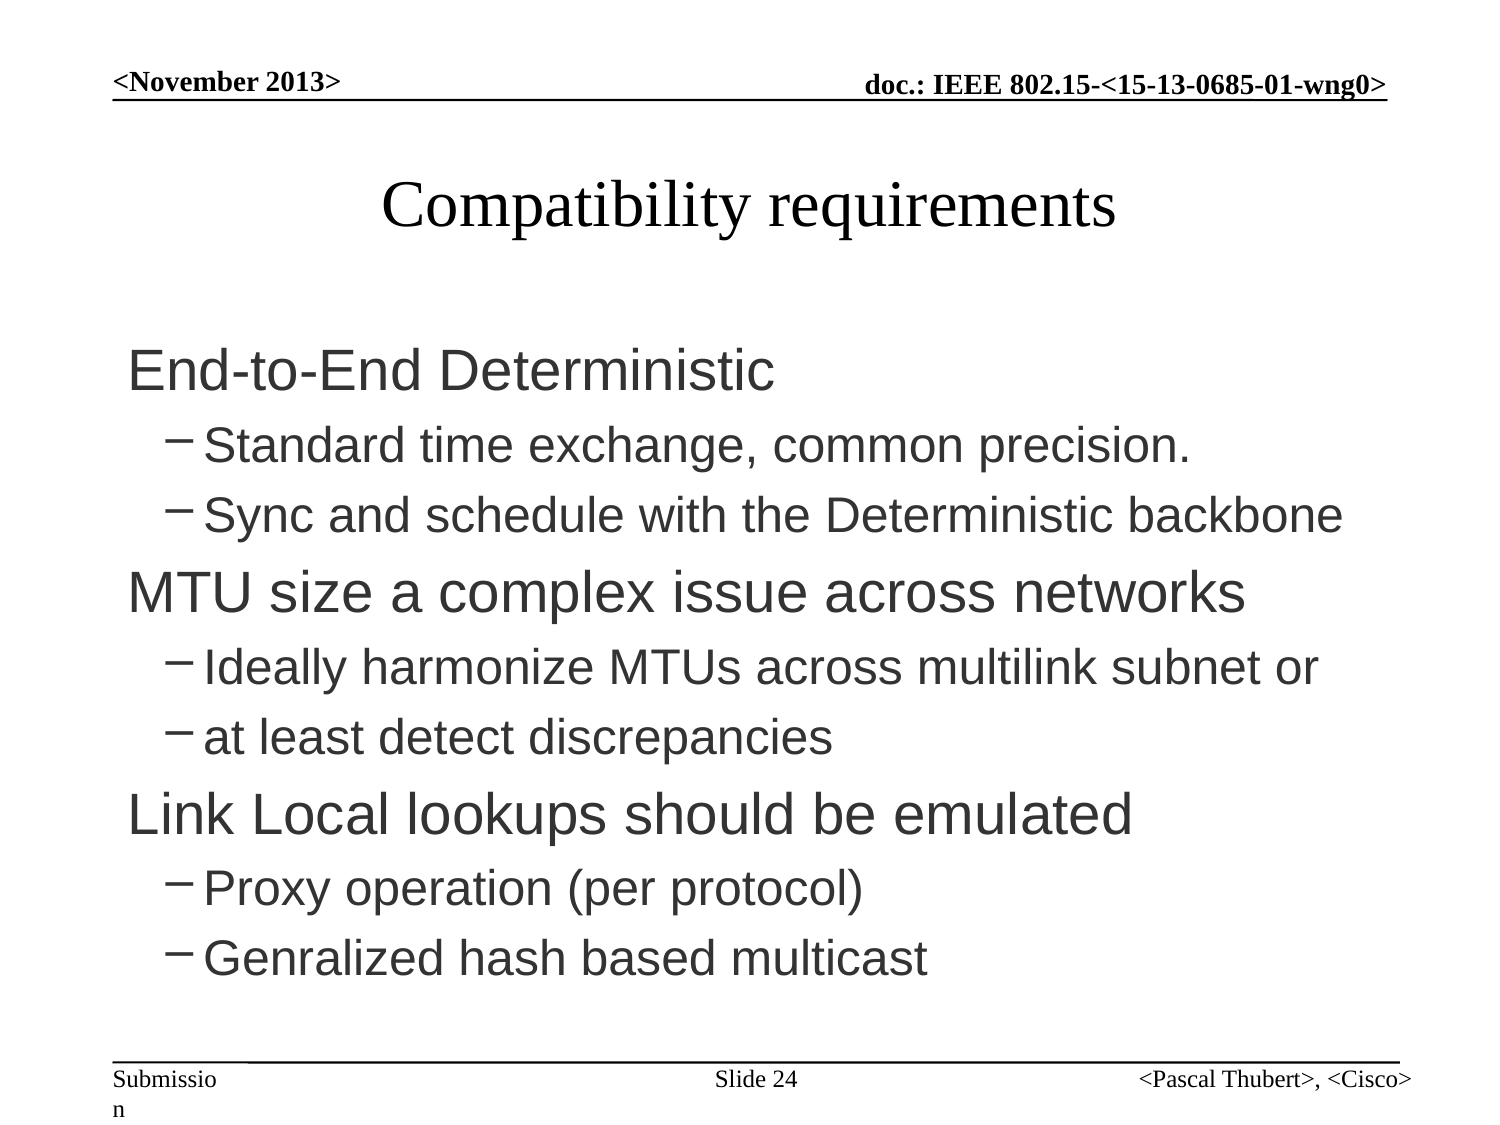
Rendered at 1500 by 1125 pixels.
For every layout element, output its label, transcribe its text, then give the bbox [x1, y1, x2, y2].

title Compatibility requirements [112, 112, 1388, 288]
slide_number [112, 62, 375, 98]
slide_number Slide 24 [712, 1062, 800, 1093]
footer <Pascal Thubert>, <Cisco> [900, 1062, 1413, 1093]
list End-to-End Deterministic Standard time exchange, common precision. Sync and schedule with the Deterministic backbone MTU size a complex issue across networks Ideally harmonize MTUs across multilink subnet or at least detect discrepancies Link Local lookups should be emulated Proxy operation (per protocol) Genralized hash based multicast [112, 324, 1436, 1000]
